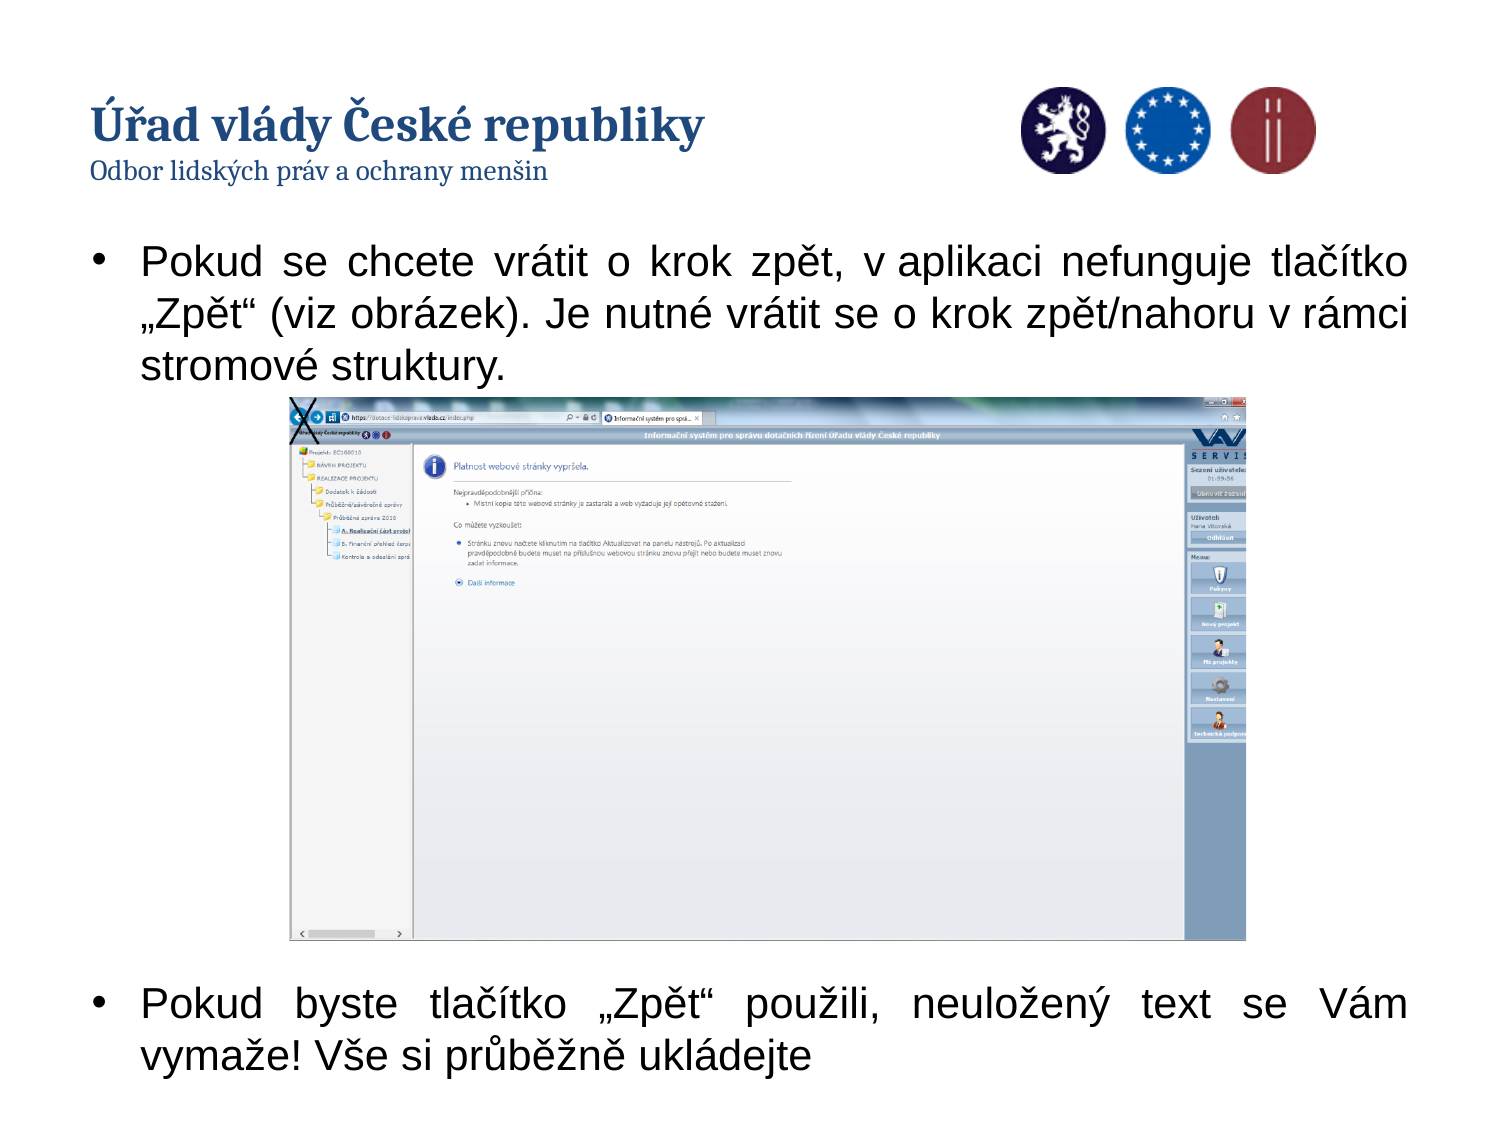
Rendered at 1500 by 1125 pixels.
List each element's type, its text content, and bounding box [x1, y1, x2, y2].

picture [288, 396, 1247, 941]
list Pokud se chcete vrátit o krok zpět, v aplikaci nefunguje tlačítko „Zpět“ (viz obrázek). Je nutné vrátit se o krok zpět/nahoru v rámci stromové struktury. Pokud byste tlačítko „Zpět“ použili, neuložený text se Vám vymaže! Vše si průběžně ukládejte [76, 233, 1425, 1094]
picture [1021, 86, 1316, 174]
text_box Úřad vlády České republiky Odbor lidských práv a ochrany menšin [74, 45, 1425, 233]
